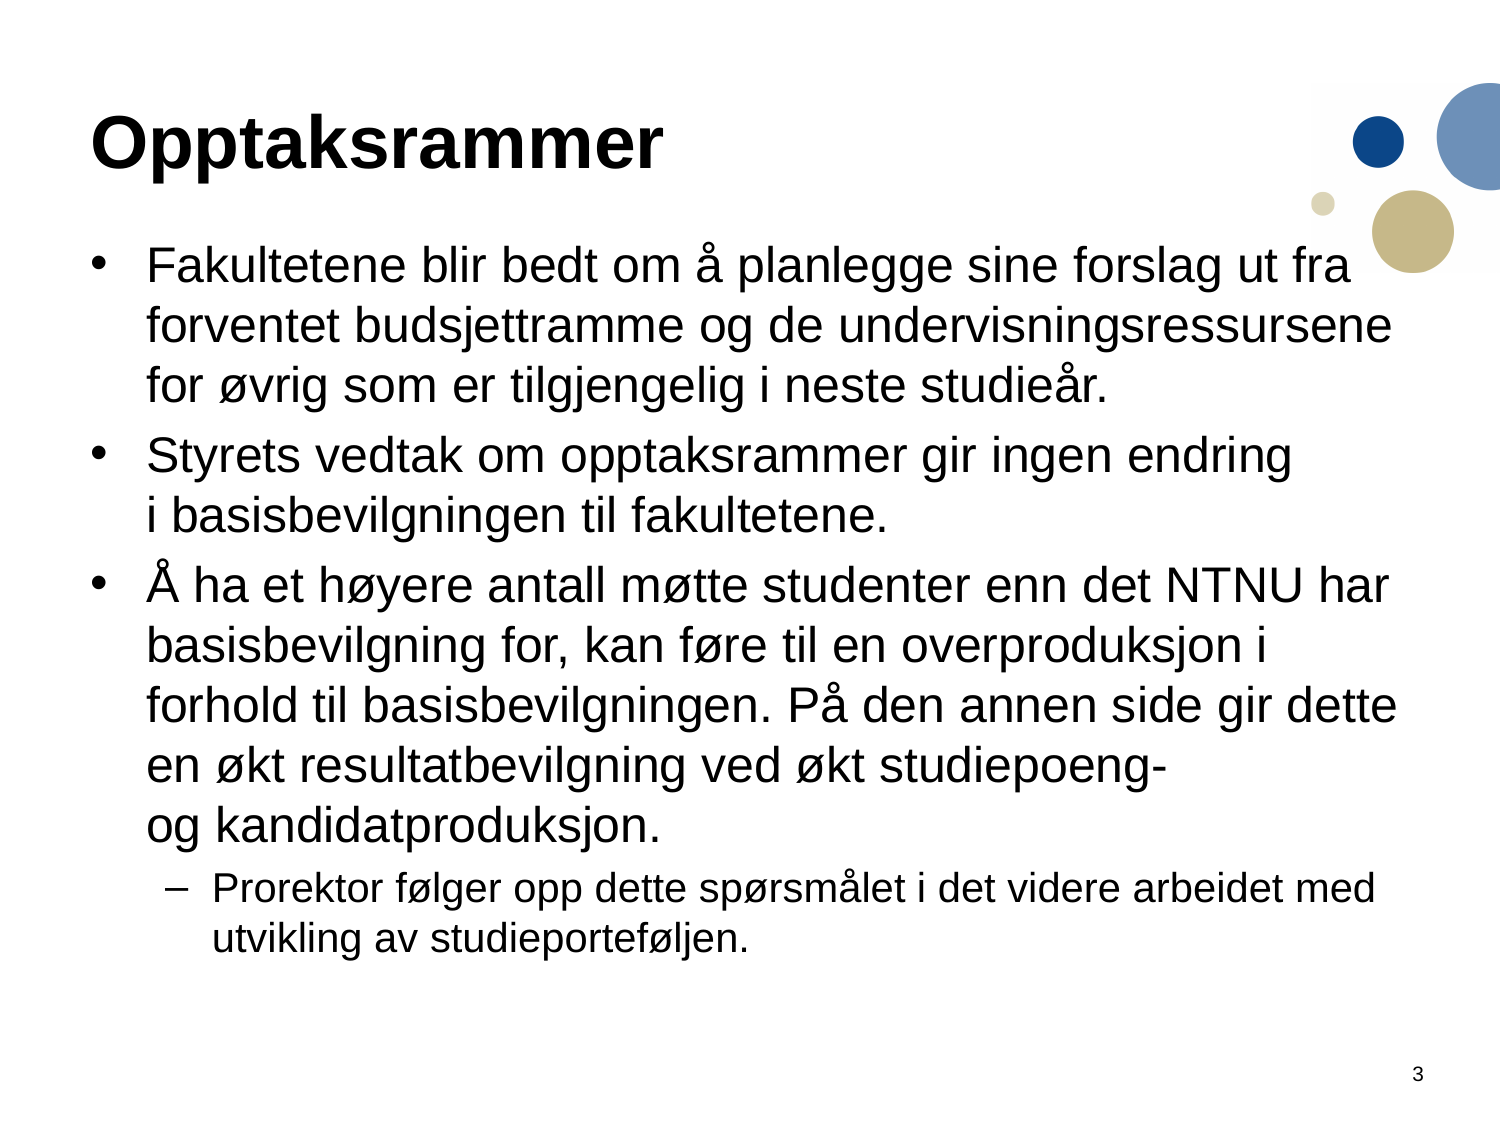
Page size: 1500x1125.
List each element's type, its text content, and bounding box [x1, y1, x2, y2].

picture [1425, 83, 1500, 273]
title Opptaksrammer [75, 45, 1425, 224]
list Fakultetene blir bedt om å planlegge sine forslag ut fra forventet budsjettramme og de undervisningsressursene for øvrig som er tilgjengelig i neste studieår. Styrets vedtak om opptaksrammer gir ingen endring i basisbevilgningen til fakultetene. Å ha et høyere antall møtte studenter enn det NTNU har basisbevilgning for, kan føre til en overproduksjon i forhold til basisbevilgningen. På den annen side gir dette en økt resultatbevilgning ved økt studiepoeng- og kandidatproduksjon. Prorektor følger opp dette spørsmålet i det videre arbeidet med utvikling av studieporteføljen. [75, 224, 1425, 1005]
